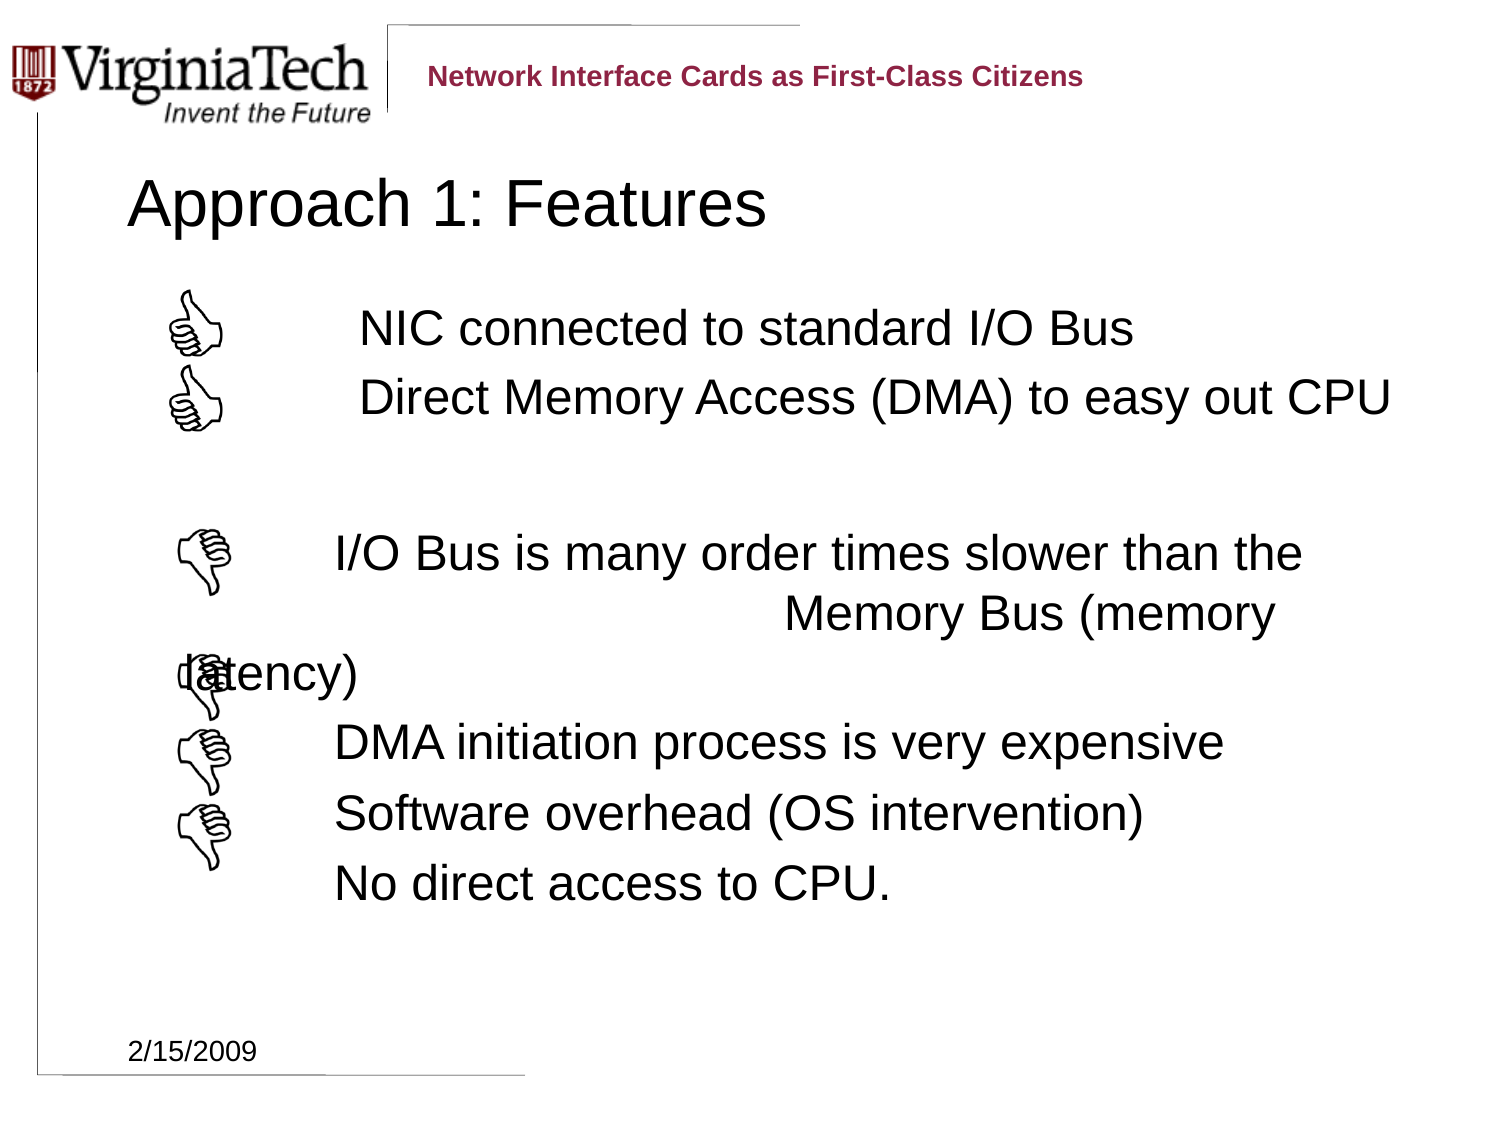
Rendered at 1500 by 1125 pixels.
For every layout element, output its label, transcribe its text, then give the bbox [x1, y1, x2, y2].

picture [12, 43, 372, 125]
picture [166, 287, 226, 438]
picture [174, 524, 232, 601]
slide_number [112, 1024, 426, 1101]
text_box NIC connected to standard I/O Bus Direct Memory Access (DMA) to easy out CPU [137, 287, 1413, 463]
picture [174, 649, 232, 876]
list I/O Bus is many order times slower than the Memory Bus (memory latency) DMA initiation process is very expensive Software overhead (OS intervention) No direct access to CPU. [112, 512, 1388, 888]
title Approach 1: Features [112, 137, 1388, 263]
